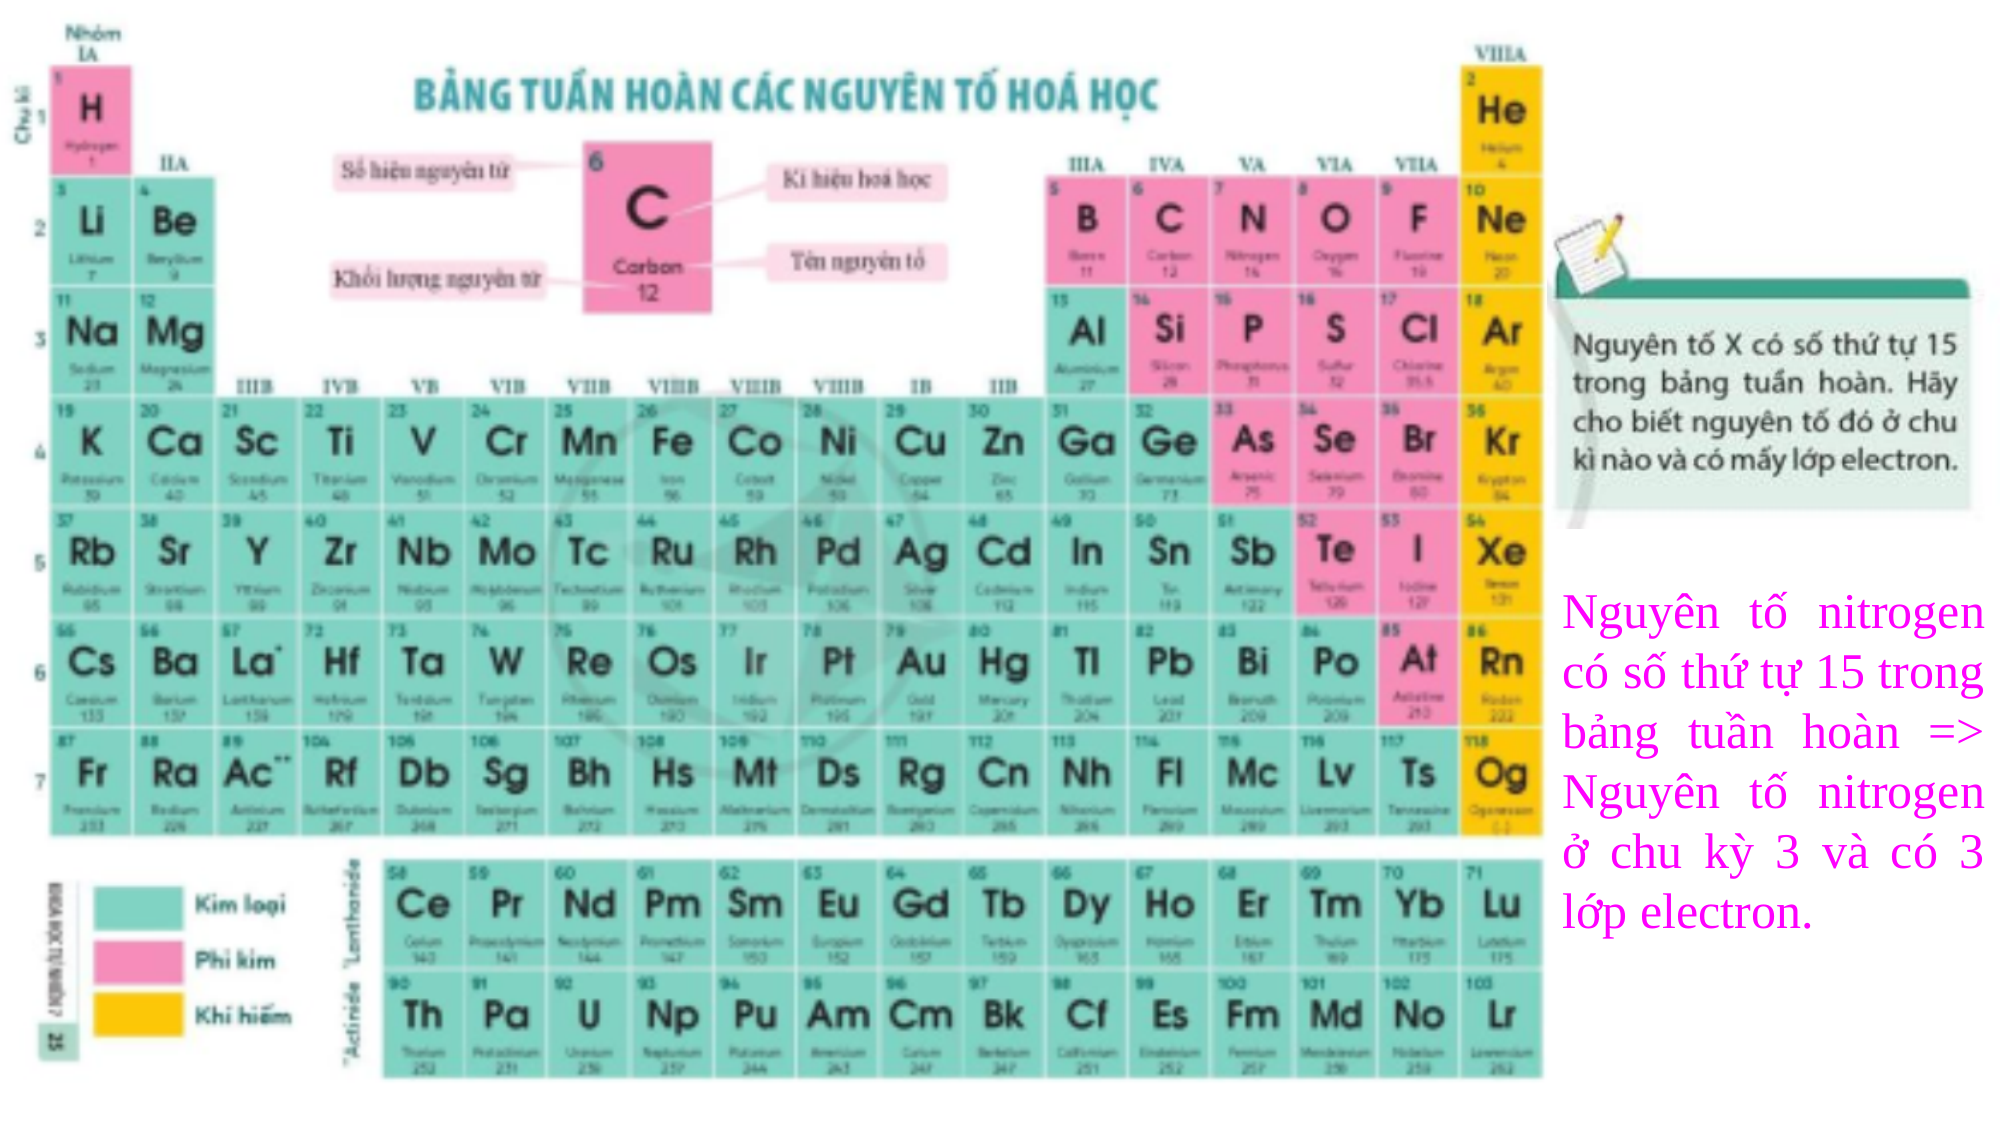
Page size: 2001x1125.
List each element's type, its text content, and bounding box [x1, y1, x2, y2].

text_box Nguyên tố nitrogen có số thứ tự 15 trong bảng tuần hoàn => Nguyên tố nitrogen ở chu kỳ 3 và có 3 lớp electron. [1547, 571, 2000, 947]
picture [0, 0, 2000, 1125]
